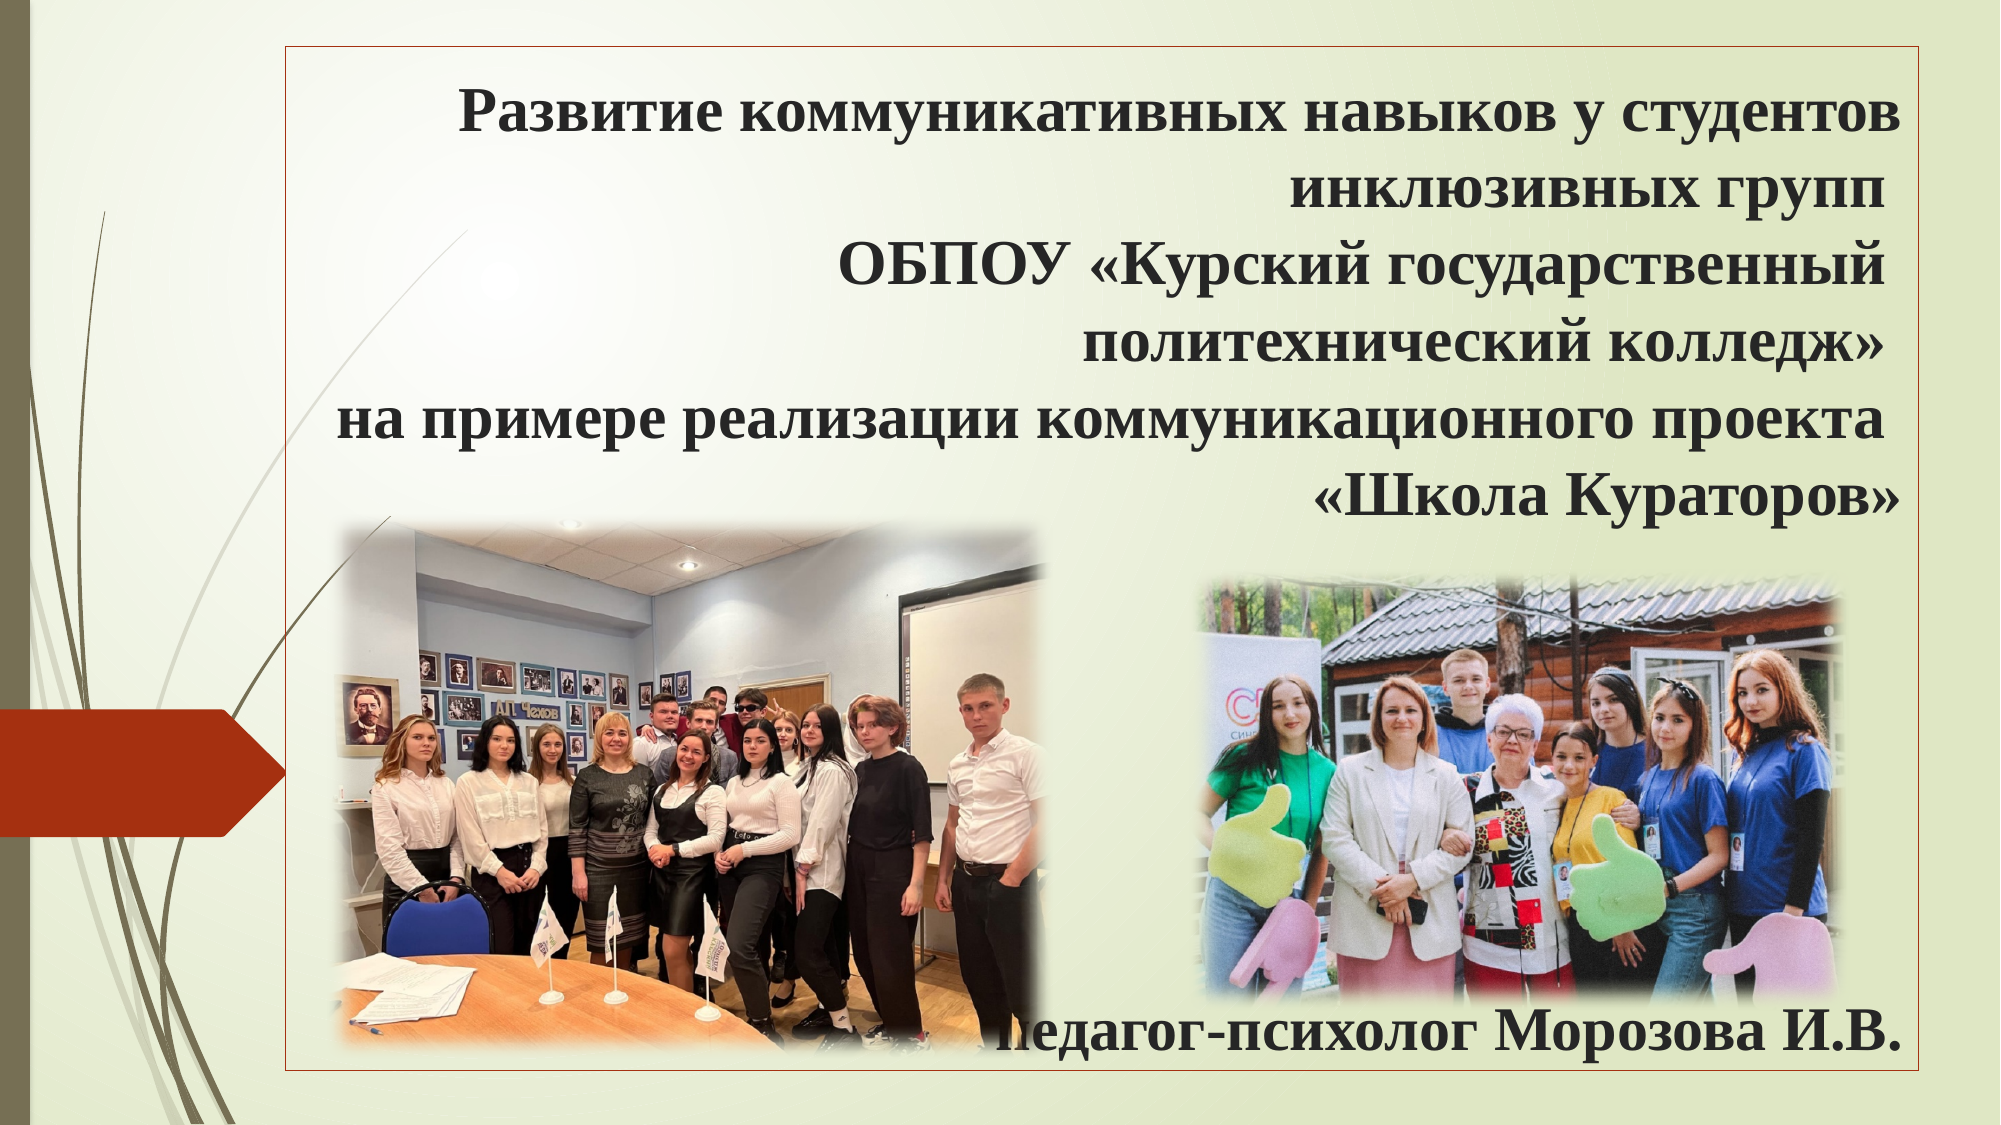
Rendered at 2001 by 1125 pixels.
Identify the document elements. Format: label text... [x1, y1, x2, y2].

title Развитие коммуникативных навыков у студентов инклюзивных групп ОБПОУ «Курский государственный политехнический колледж» на примере реализации коммуникационного проекта «Школа Кураторов» педагог-психолог Морозова И.В. [285, 46, 1919, 1071]
picture [1188, 569, 1850, 1011]
picture [326, 513, 1054, 1059]
